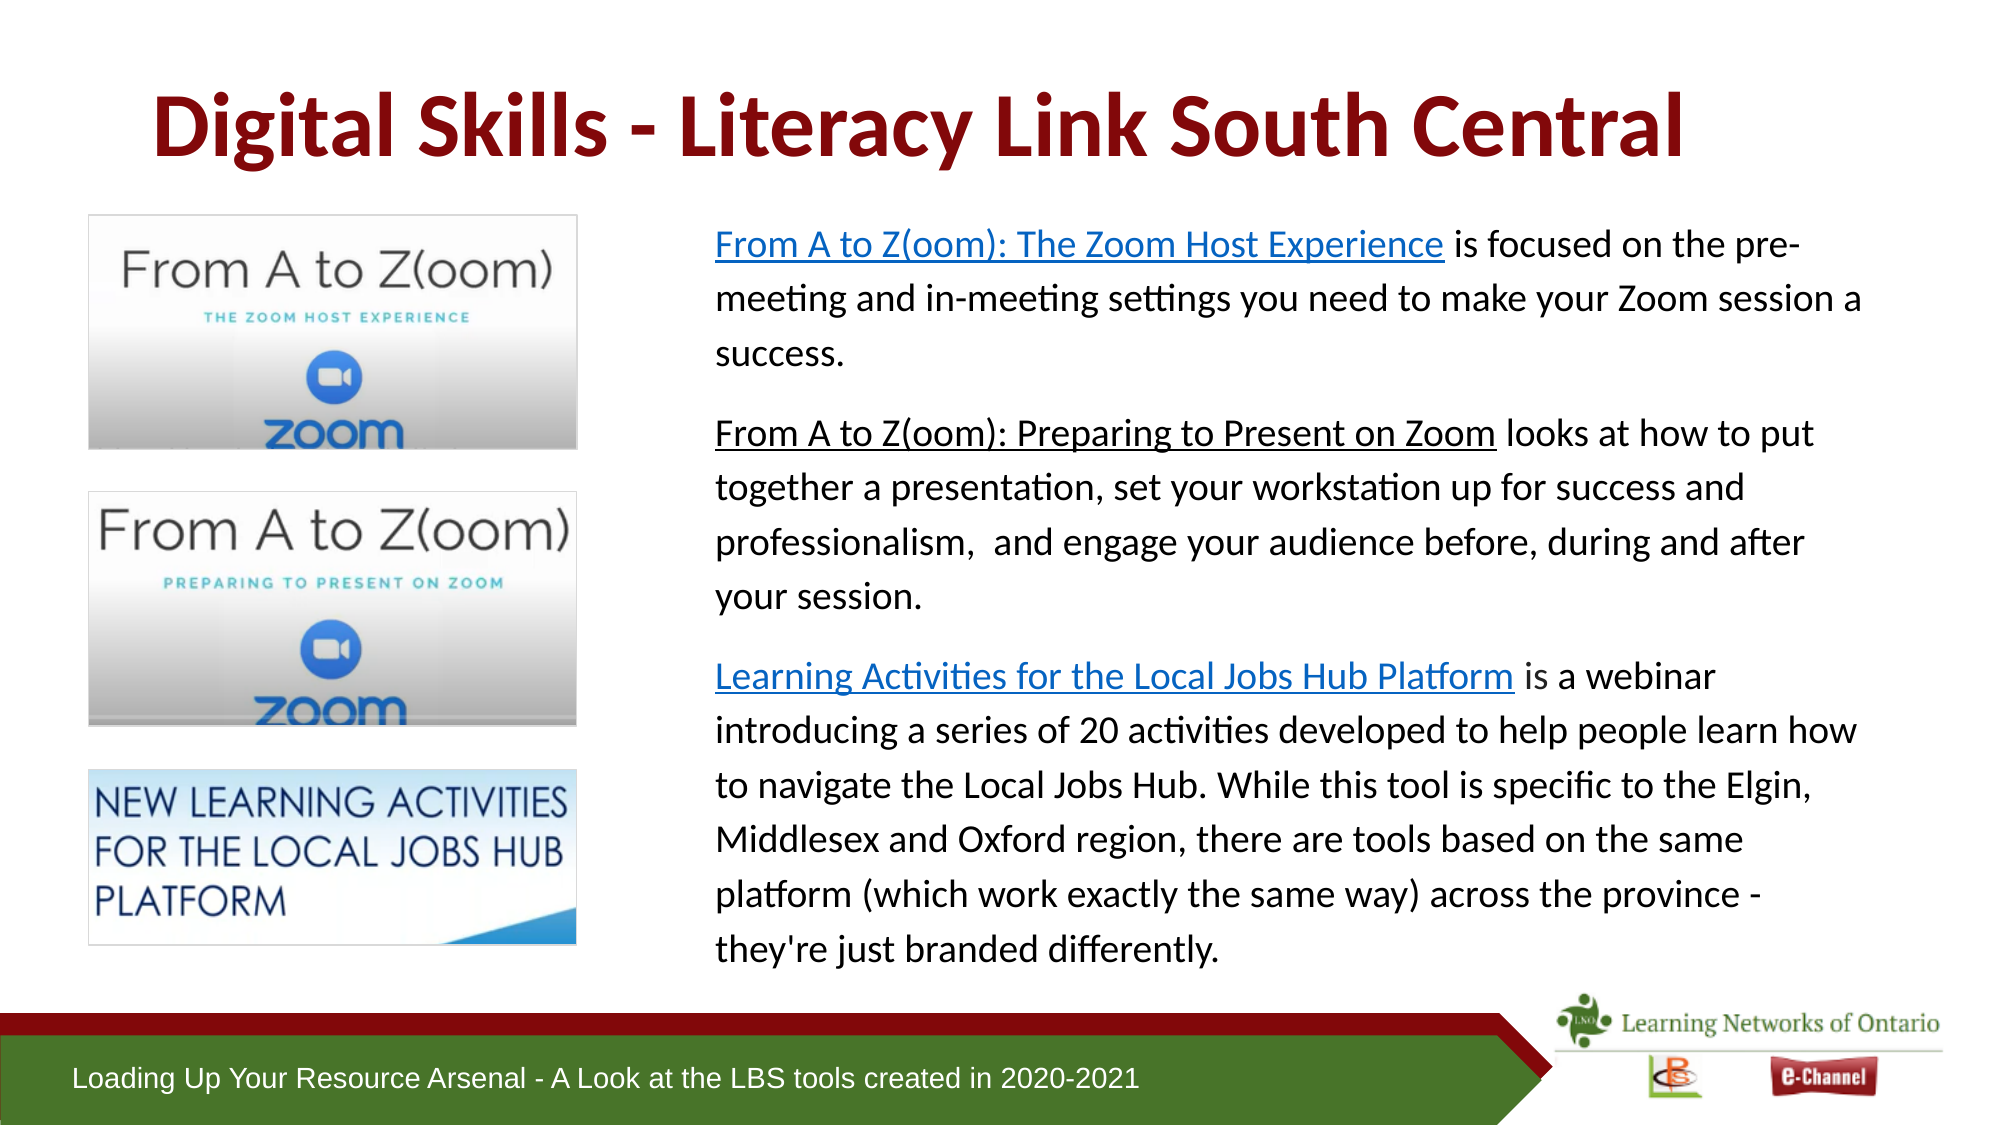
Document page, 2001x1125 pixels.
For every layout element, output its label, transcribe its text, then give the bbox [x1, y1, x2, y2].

picture [89, 215, 577, 449]
title Digital Skills - Literacy Link South Central [137, 59, 1863, 194]
picture [88, 491, 576, 726]
picture [1488, 988, 1962, 1104]
picture [88, 770, 576, 945]
list From A to Z(oom): The Zoom Host Experience is focused on the pre-meeting and in-meeting settings you need to make your Zoom session a success. From A to Z(oom): Preparing to Present on Zoom looks at how to put together a presentation, set your workstation up for success and professionalism, and engage your audience before, during and after your session. Learning Activities for the Local Jobs Hub Platform is a webinar introducing a series of 20 activities developed to help people learn how to navigate the Local Jobs Hub. While this tool is specific to the Elgin, Middlesex and Oxford region, there are tools based on the same platform (which work exactly the same way) across the province - they're just branded differently. [700, 203, 1896, 989]
